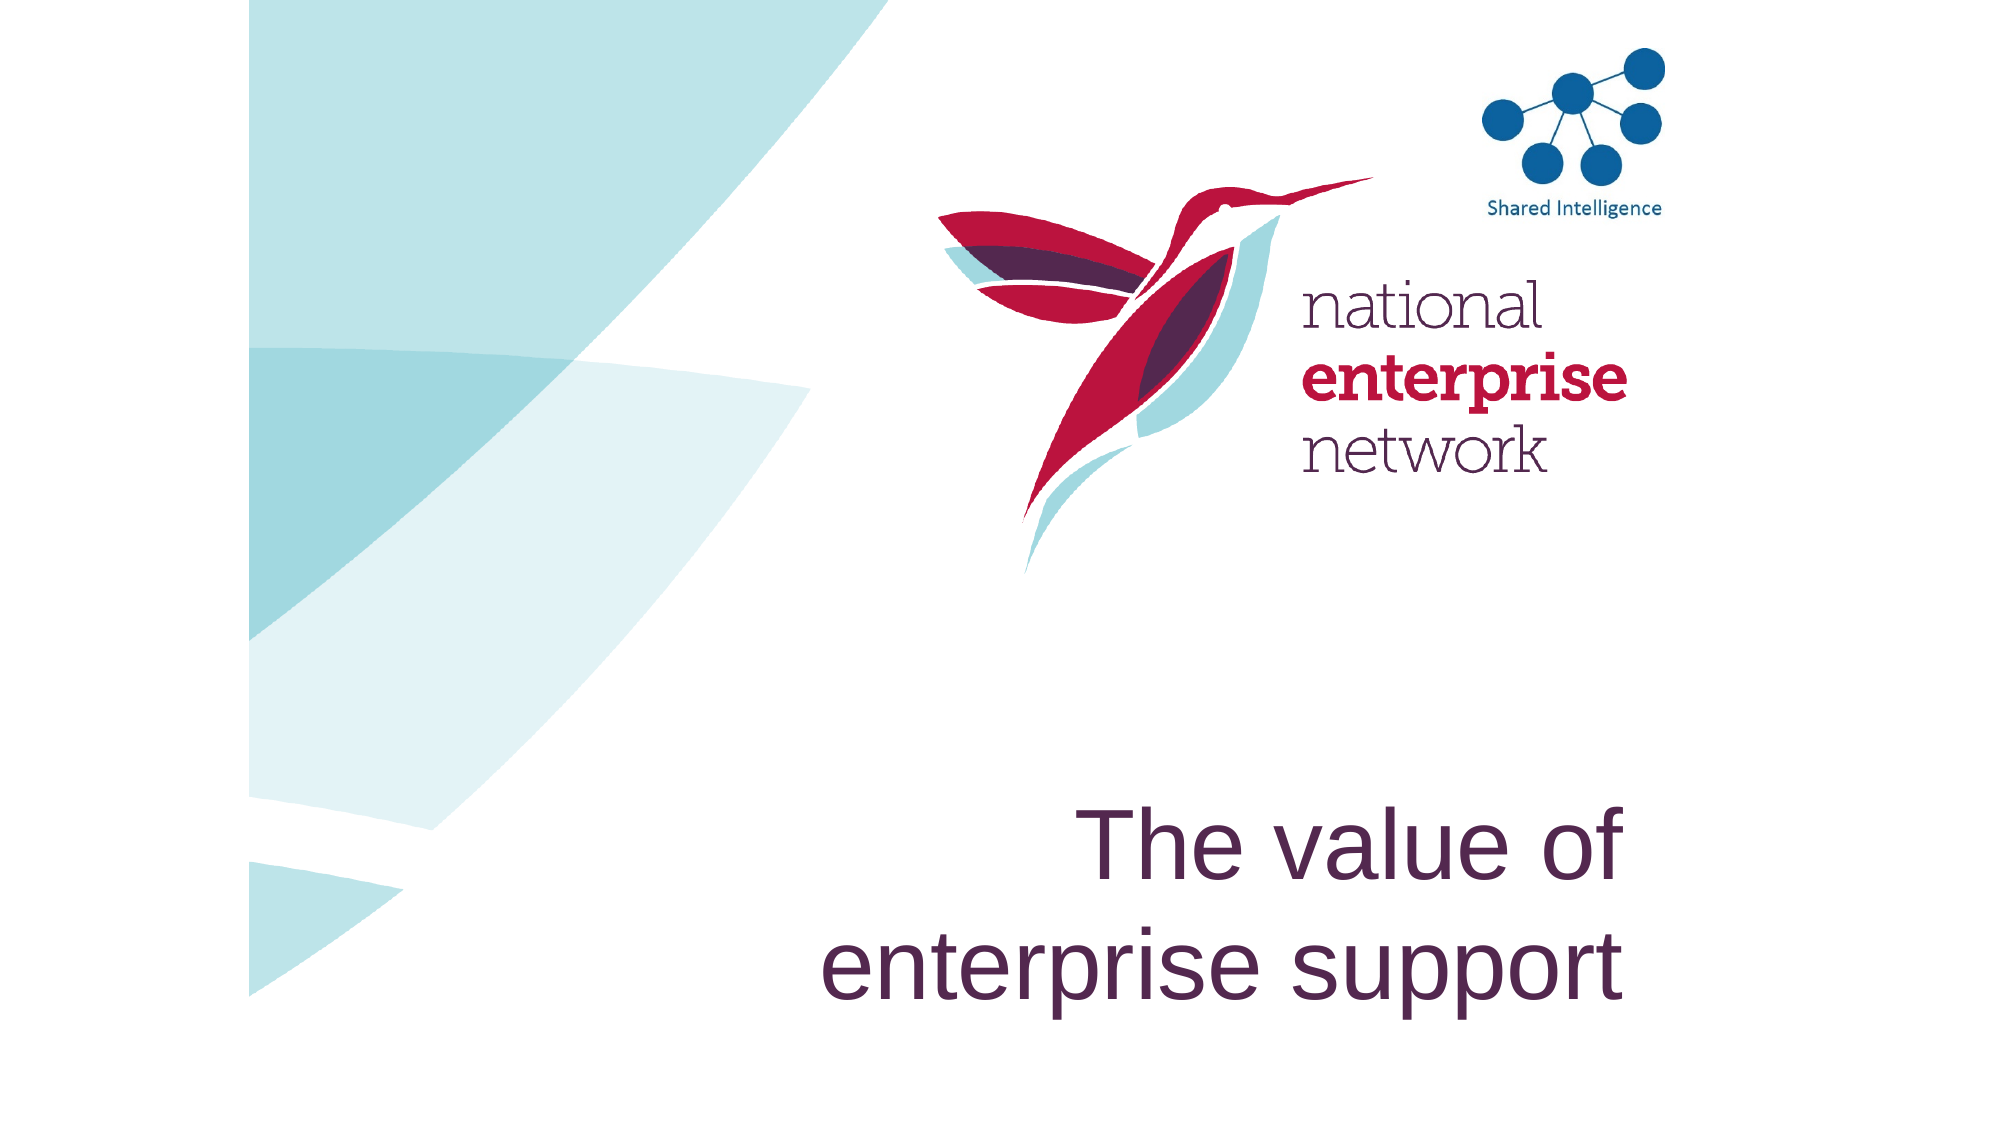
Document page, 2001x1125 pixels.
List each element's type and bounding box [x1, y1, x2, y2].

picture [249, 0, 1751, 1125]
